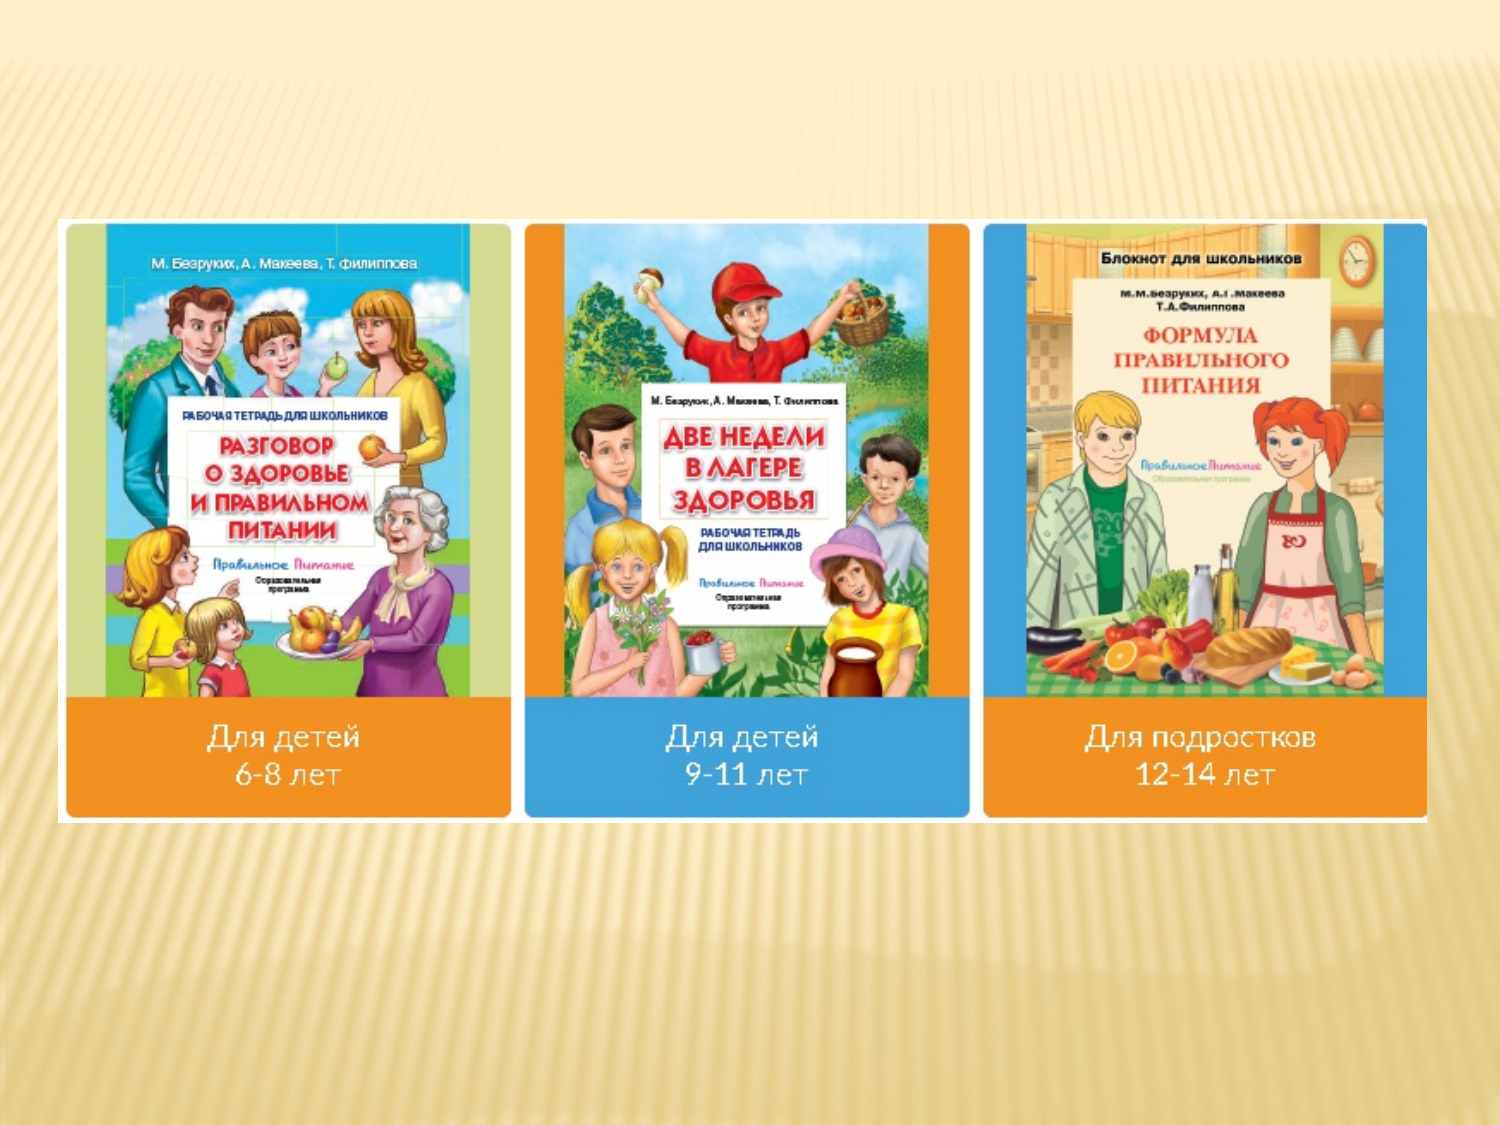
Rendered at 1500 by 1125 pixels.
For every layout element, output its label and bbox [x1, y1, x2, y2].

picture [58, 219, 1427, 823]
